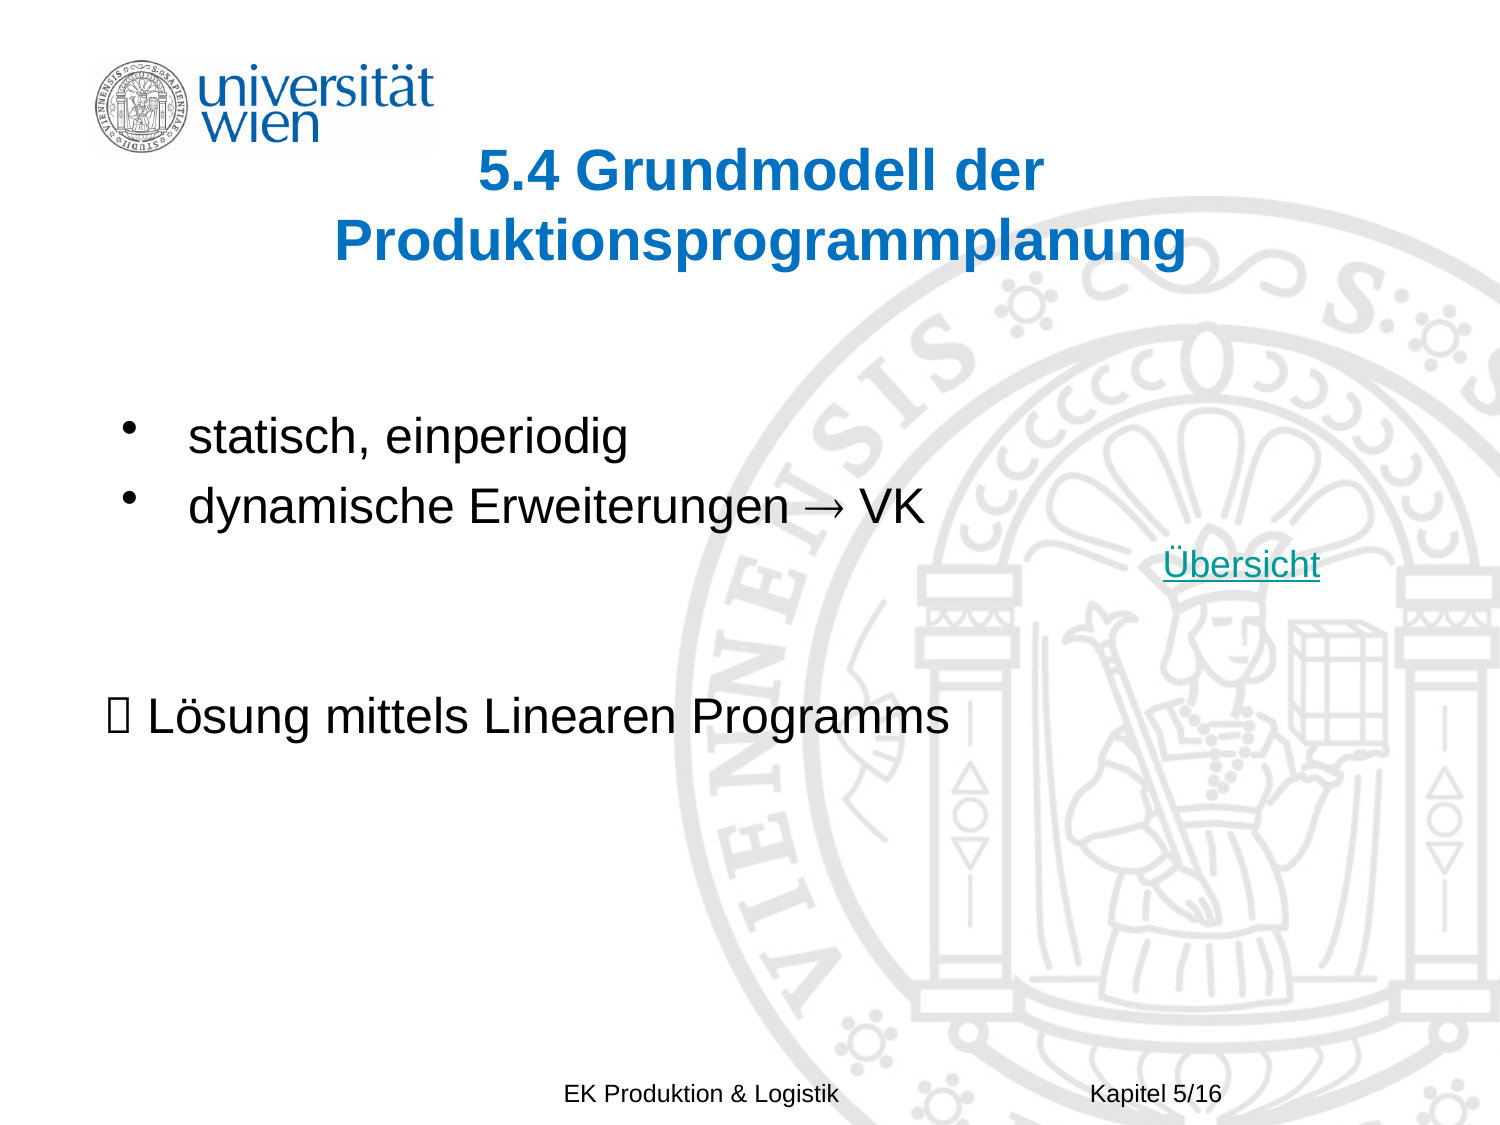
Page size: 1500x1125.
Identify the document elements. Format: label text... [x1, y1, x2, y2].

slide_number Kapitel 5/16 [1074, 1070, 1425, 1103]
list statisch, einperiodig dynamische Erweiterungen  VK  Lösung mittels Linearen Programms [88, 326, 1436, 1036]
footer EK Produktion & Logistik [548, 1070, 1024, 1103]
picture [95, 60, 434, 153]
text_box Übersicht [1147, 537, 1357, 621]
title 5.4 Grundmodell der Produktionsprogrammplanung [88, 160, 1436, 244]
picture [674, 196, 1500, 1125]
